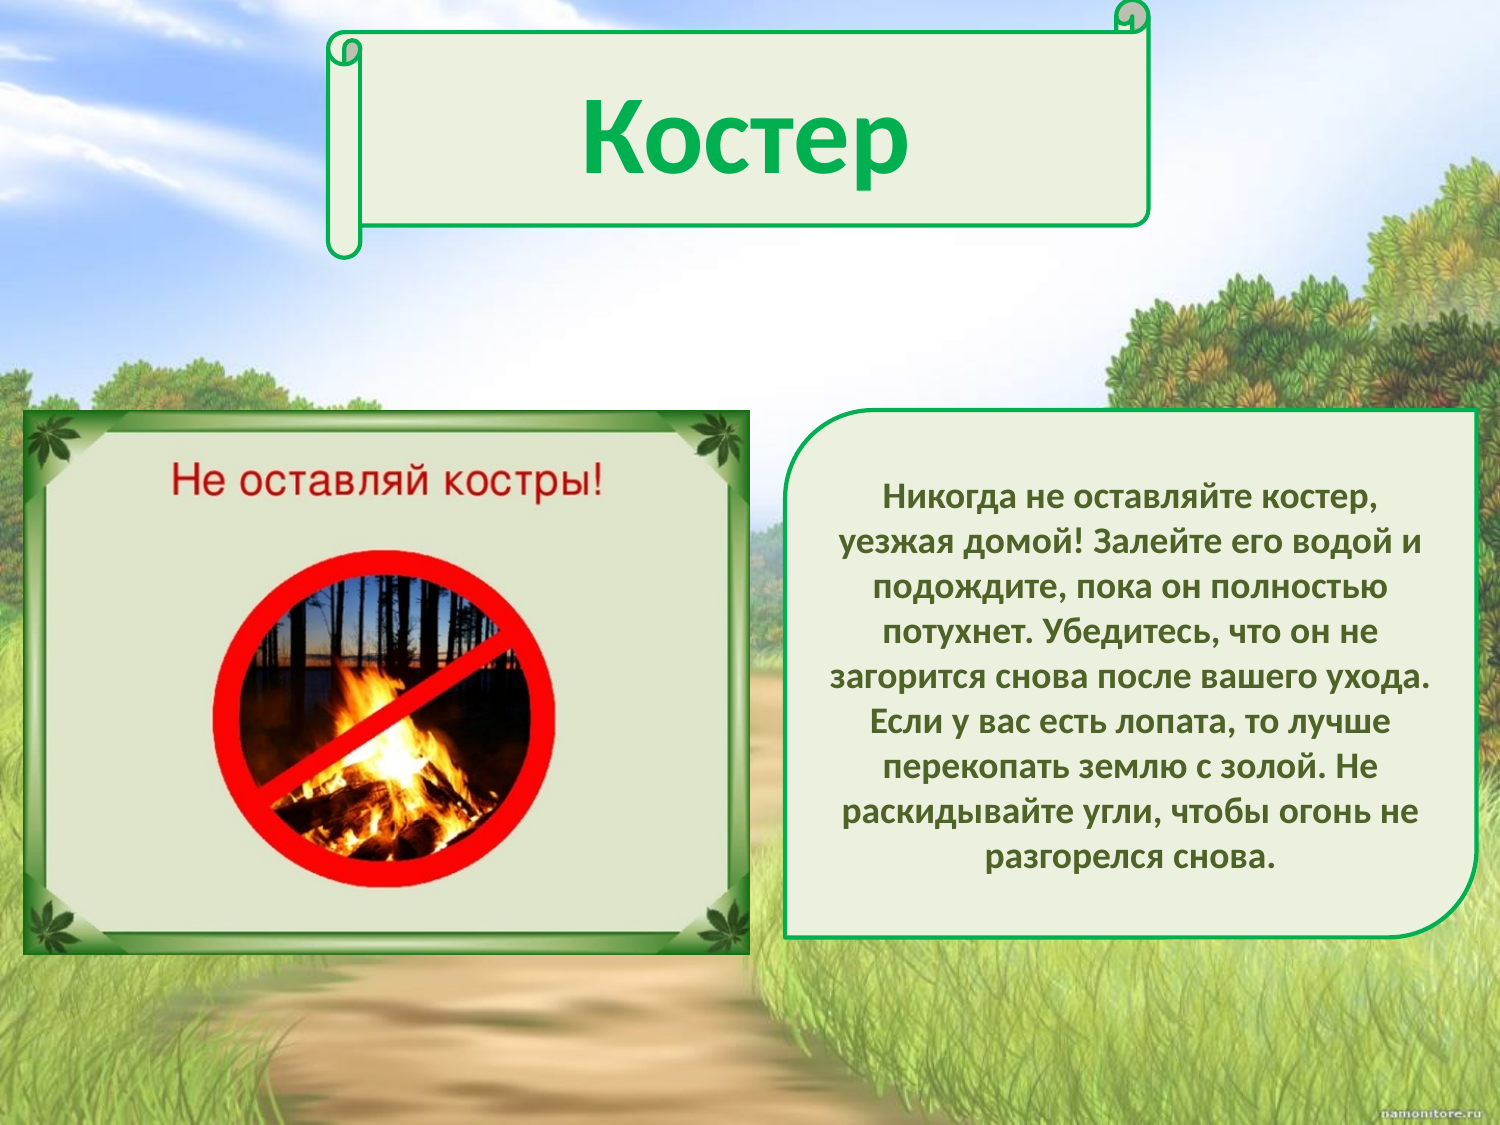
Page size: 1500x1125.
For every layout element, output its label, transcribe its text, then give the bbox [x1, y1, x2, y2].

text_box Костер [325, 0, 1151, 260]
text_box Никогда не оставляйте костер, уезжая домой! Залейте его водой и подождите, пока он полностью потухнет. Убедитесь, что он не загорится снова после вашего ухода. Если у вас есть лопата, то лучше перекопать землю с золой. Не раскидывайте угли, чтобы огонь не разгорелся снова. [782, 407, 1479, 940]
picture [23, 409, 751, 956]
